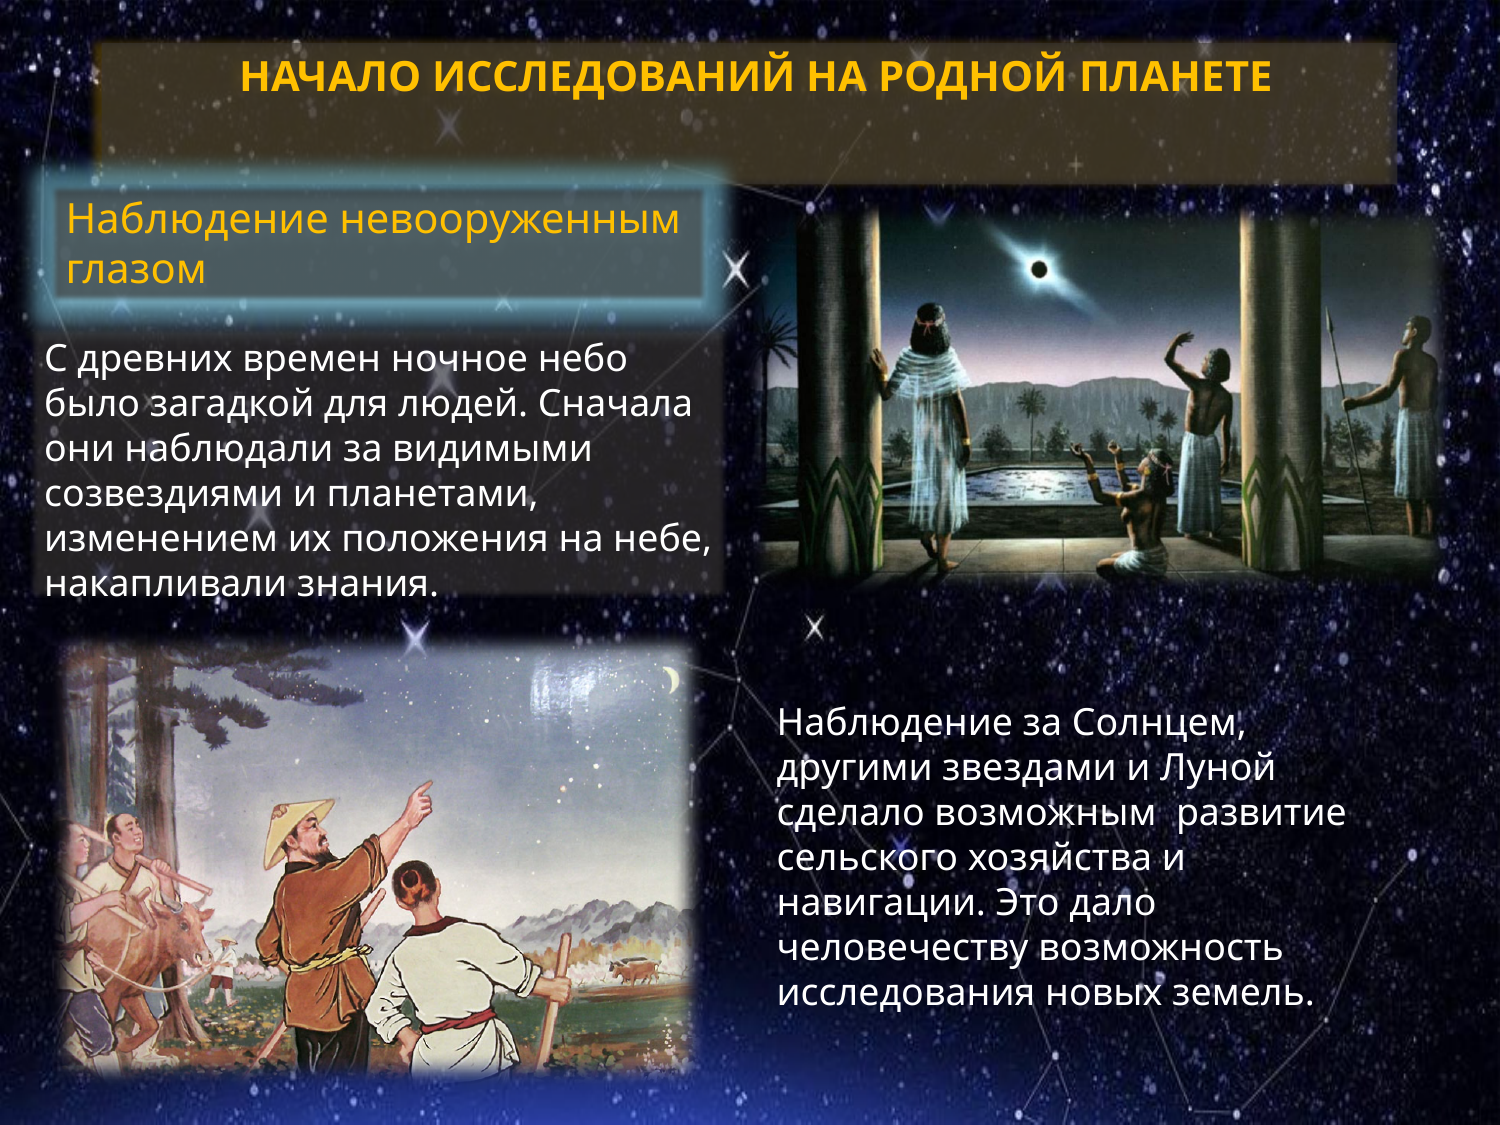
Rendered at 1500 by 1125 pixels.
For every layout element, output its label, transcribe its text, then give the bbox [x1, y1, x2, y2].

list НАЧАЛО ИССЛЕДОВАНИЙ НА РОДНОЙ ПЛАНЕТЕ [101, 42, 1398, 185]
text_box Наблюдение невооруженным глазом [59, 193, 699, 294]
picture [0, 0, 1500, 1125]
text_box С древних времен ночное небо было загадкой для людей. Сначала они наблюдали за видимыми созвездиями и планетами, изменением их положения на небе, накапливали знания. [39, 340, 718, 590]
text_box Наблюдение за Солнцем, другими звездами и Луной сделало возможным развитие сельского хозяйства и навигации. Это дало человечеству возможность исследования новых земель. [761, 691, 1419, 1021]
